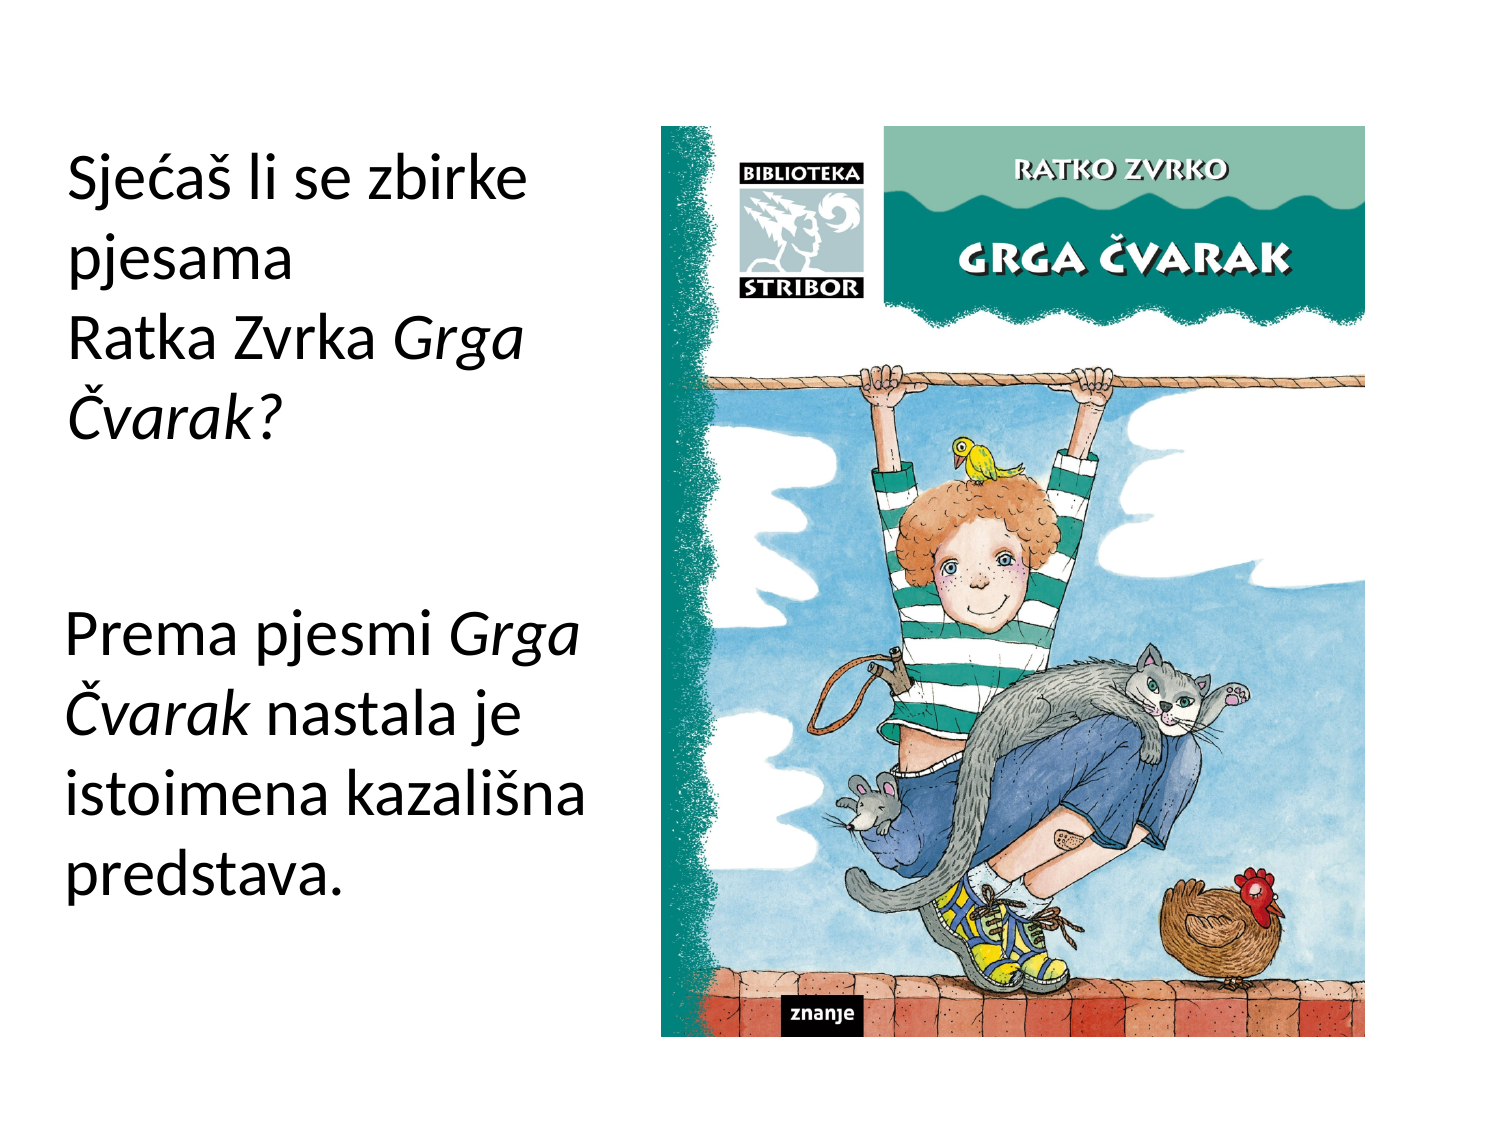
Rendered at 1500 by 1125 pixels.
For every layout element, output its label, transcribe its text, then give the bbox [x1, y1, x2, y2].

picture [660, 126, 1365, 1037]
text_box Sjećaš li se zbirke pjesama Ratka Zvrka Grga Čvarak? [52, 125, 549, 461]
text_box Prema pjesmi Grga Čvarak nastala je istoimena kazališna predstava. [49, 581, 653, 917]
